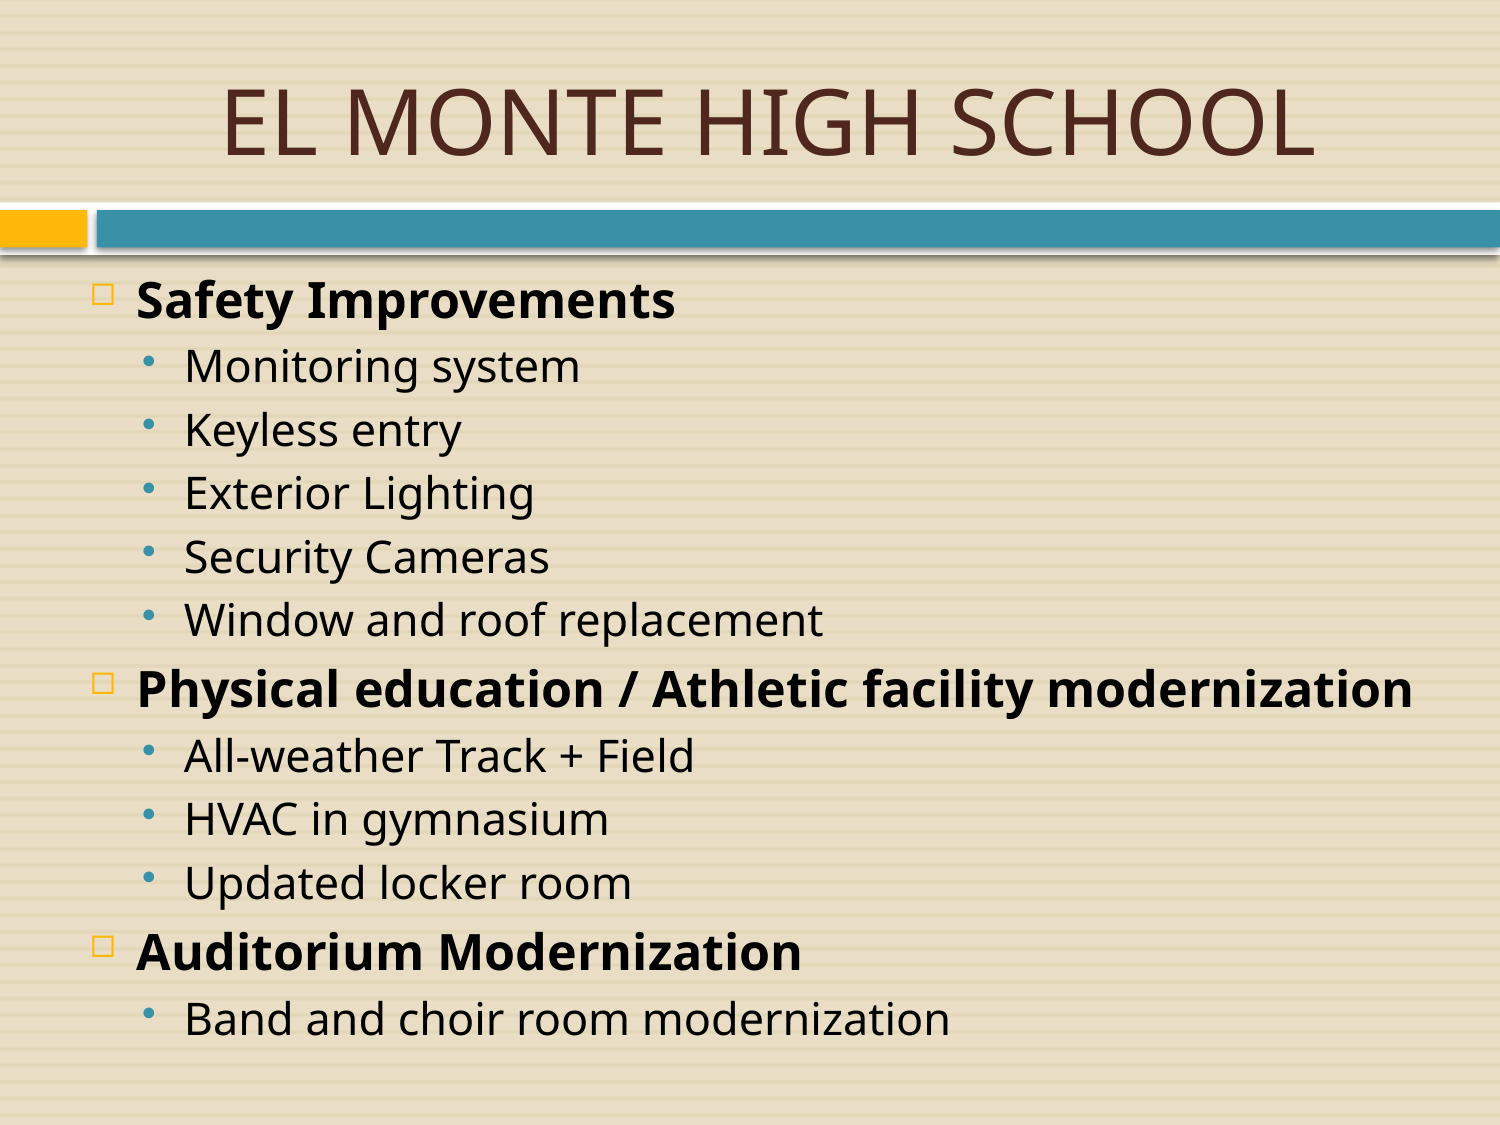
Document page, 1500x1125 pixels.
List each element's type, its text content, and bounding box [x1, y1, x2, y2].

title EL MONTE HIGH SCHOOL [99, 37, 1438, 200]
list Safety Improvements Monitoring system Keyless entry Exterior Lighting Security Cameras Window and roof replacement Physical education / Athletic facility modernization All-weather Track + Field HVAC in gymnasium Updated locker room Auditorium Modernization Band and choir room modernization [75, 260, 1438, 1100]
